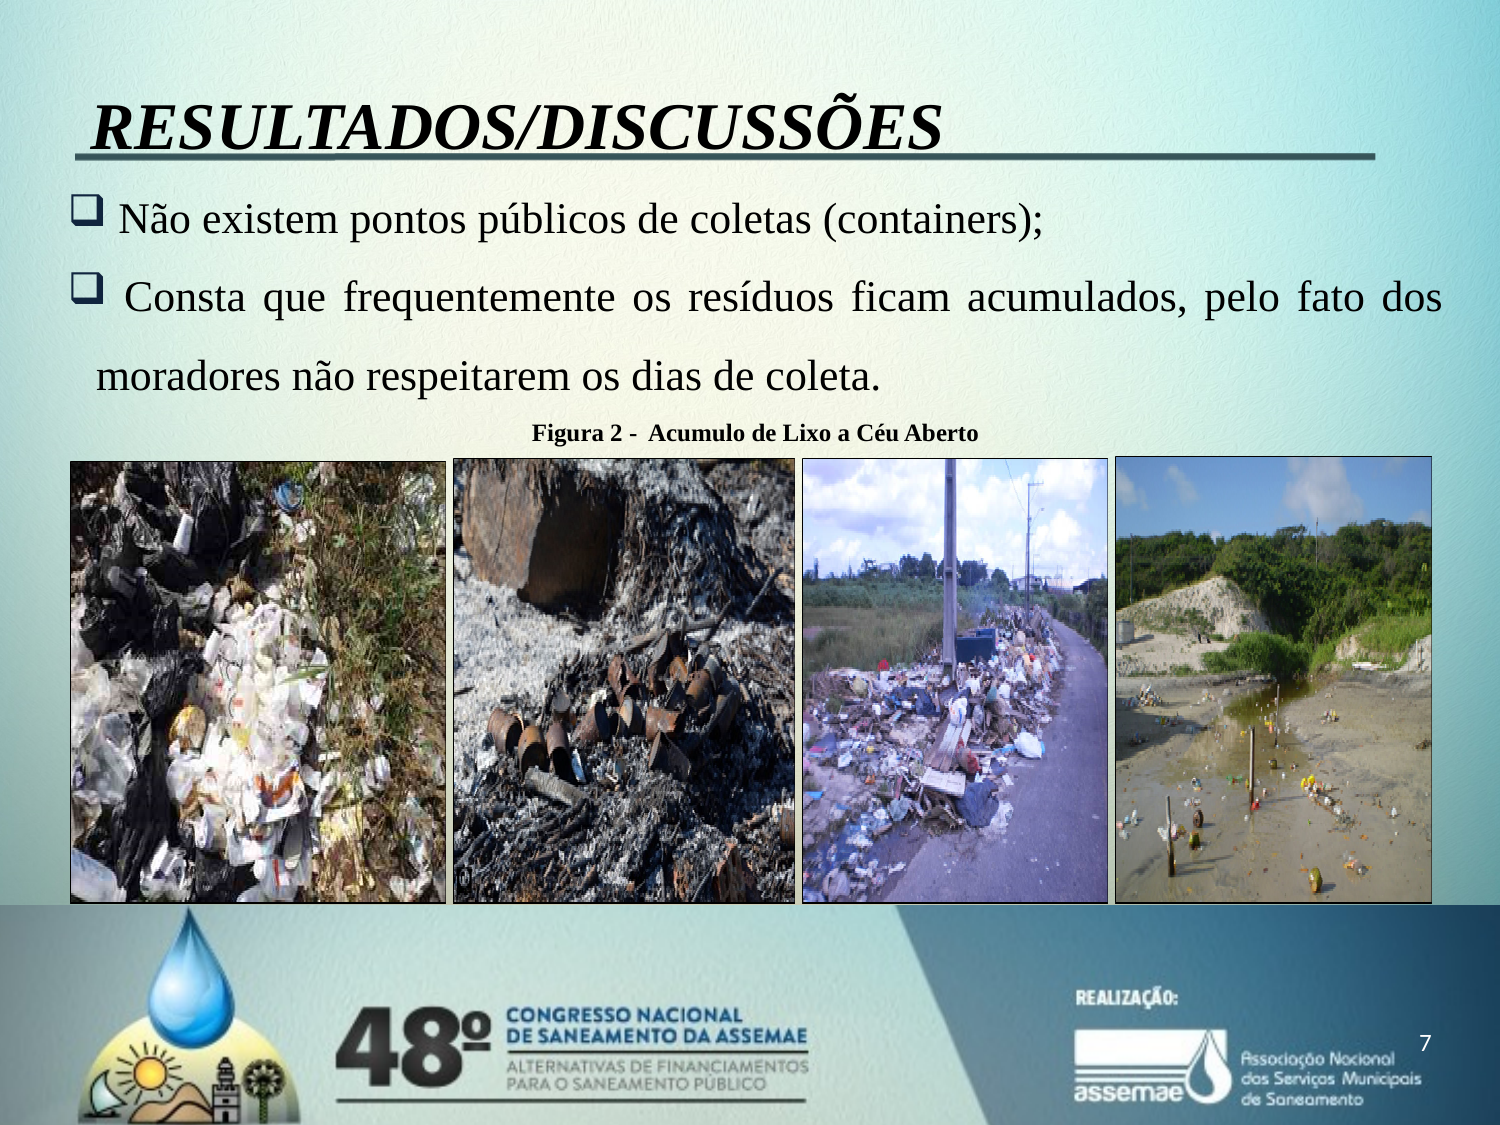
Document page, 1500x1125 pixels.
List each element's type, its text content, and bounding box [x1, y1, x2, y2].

picture [0, 0, 1500, 1125]
title RESULTADOS/DISCUSSÕES [75, 45, 1425, 155]
text_box Não existem pontos públicos de coletas (containers); Consta que frequentemente os resíduos ficam acumulados, pelo fato dos moradores não respeitarem os dias de coleta. [53, 155, 1459, 407]
text_box Figura 2 - Acumulo de Lixo a Céu Aberto [517, 408, 995, 454]
slide_number 7 [1096, 1011, 1447, 1072]
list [74, 153, 1379, 161]
